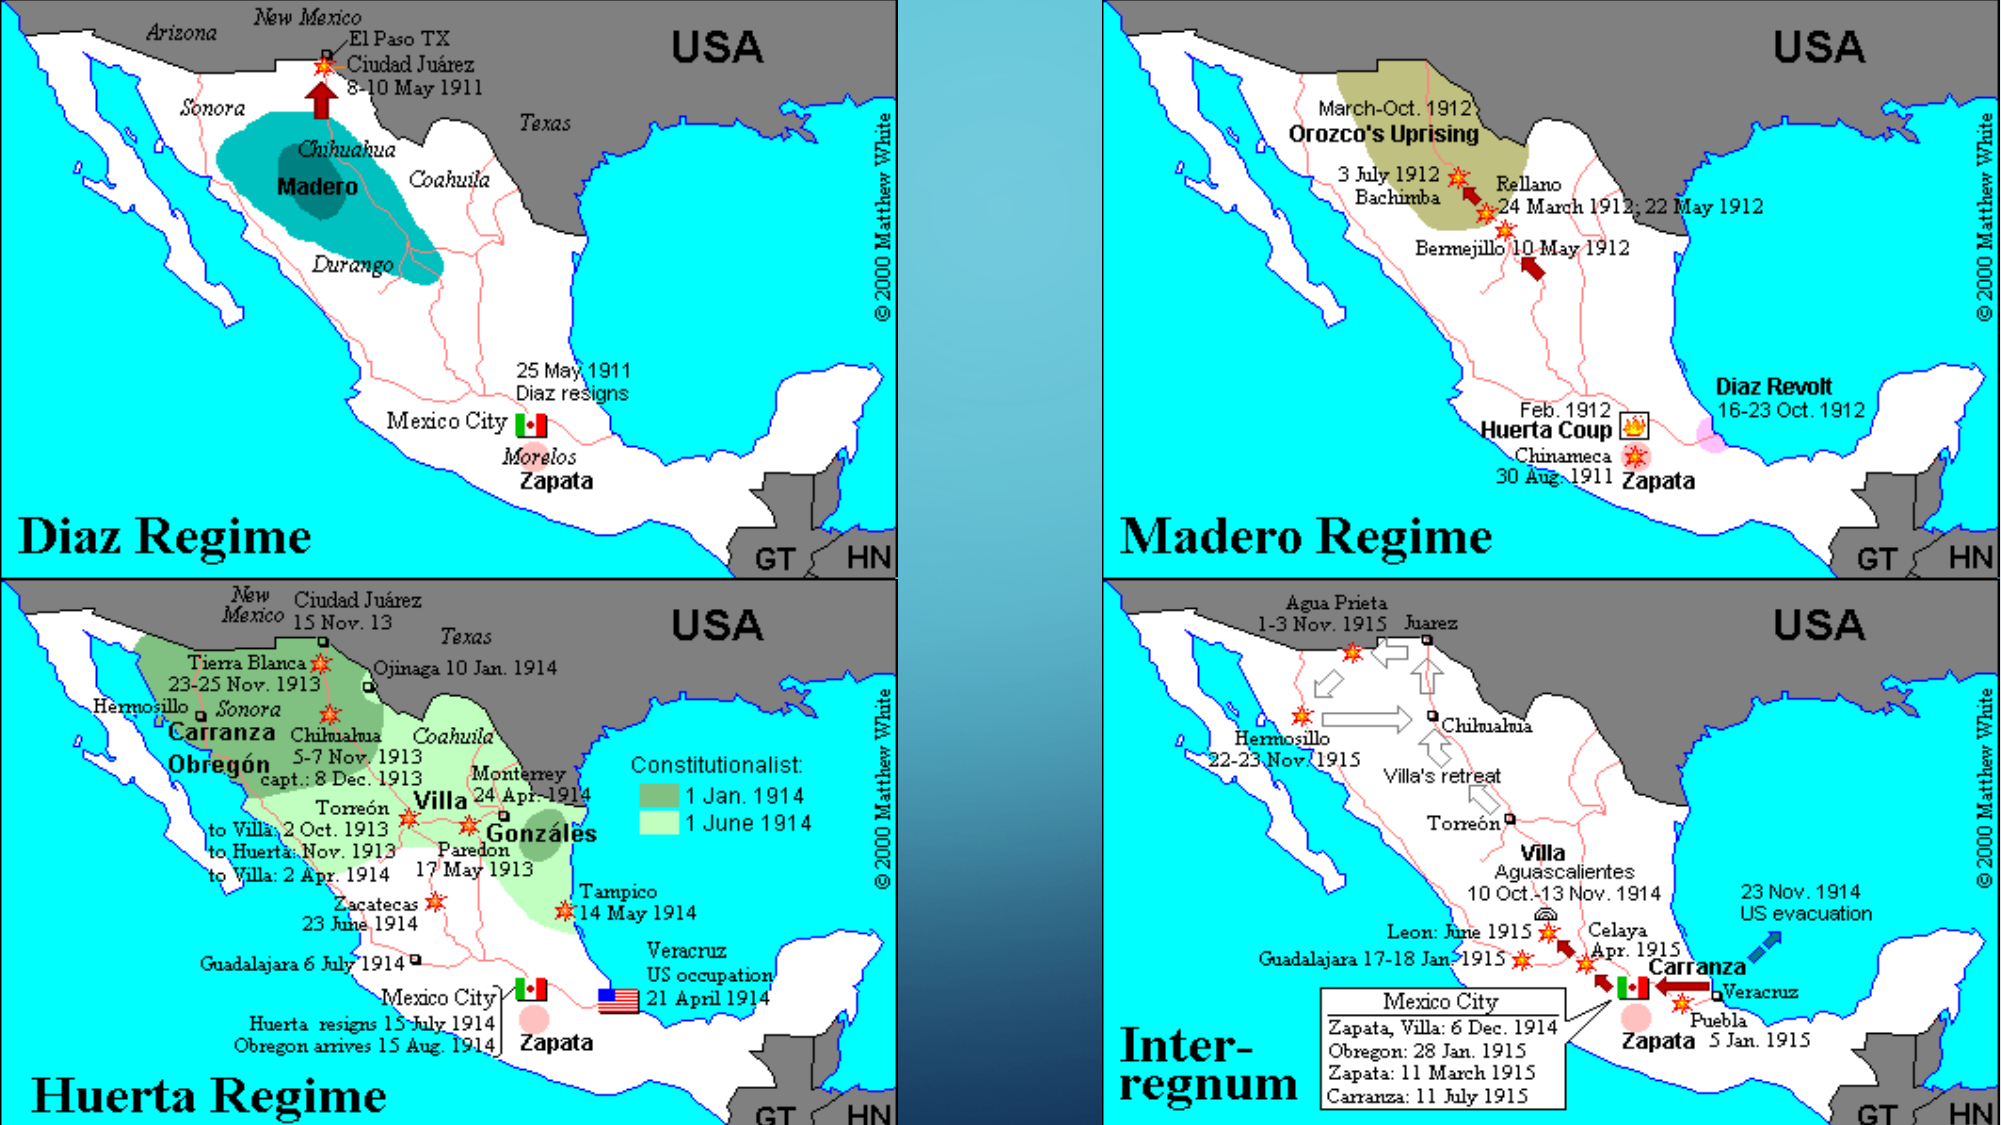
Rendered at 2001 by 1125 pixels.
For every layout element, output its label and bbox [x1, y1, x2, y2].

list [0, 0, 898, 579]
picture [0, 579, 898, 1125]
picture [1101, 0, 2000, 1125]
